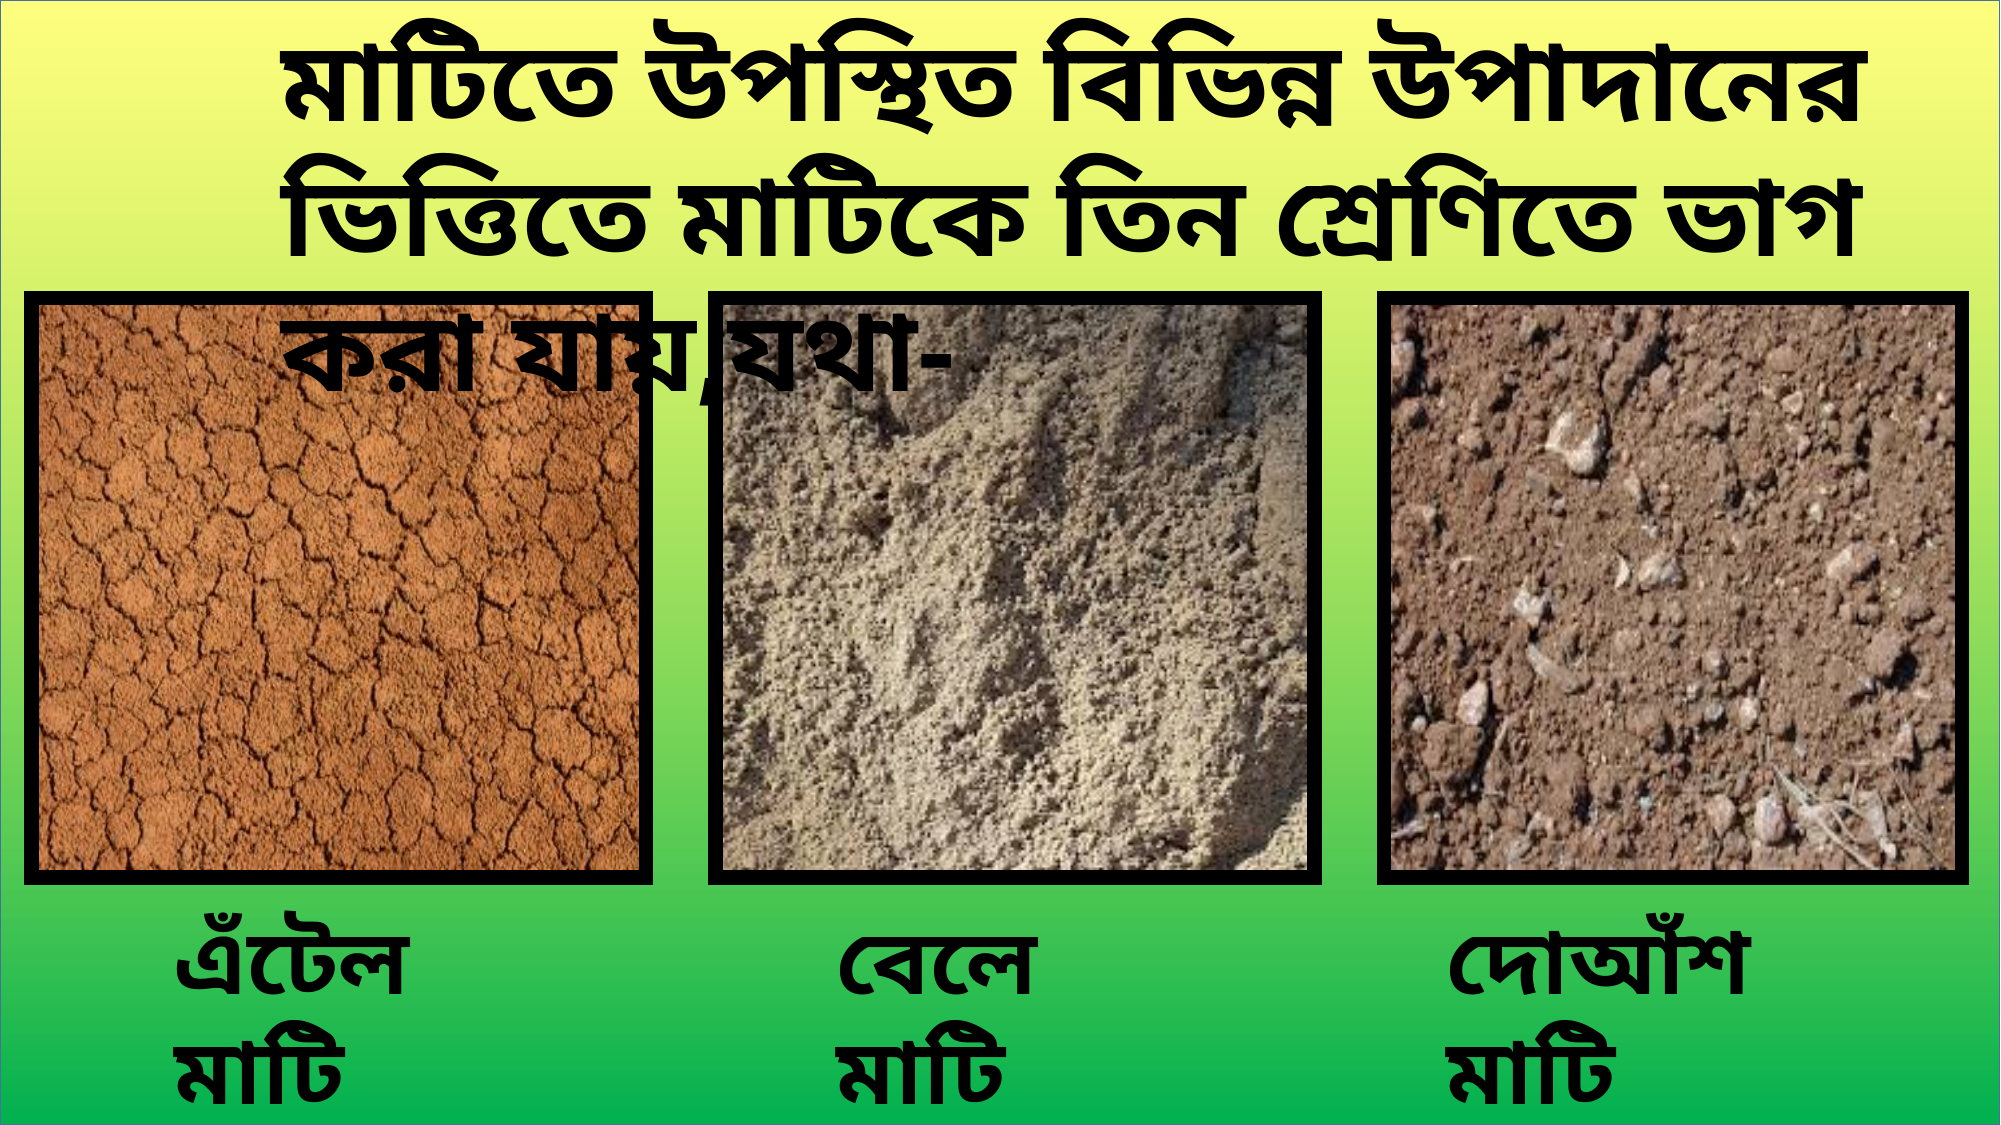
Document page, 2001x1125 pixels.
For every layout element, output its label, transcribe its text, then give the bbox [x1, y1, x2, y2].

text_box দোআঁশ মাটি [1431, 895, 1844, 1125]
text_box মাটিতে উপস্থিত বিভিন্ন উপাদানের ভিত্তিতে মাটিকে তিন শ্রেণিতে ভাগ করা যায়,যথা- [267, 1, 2000, 422]
picture [1391, 305, 1955, 871]
picture [38, 305, 639, 871]
text_box [0, 0, 2000, 1125]
picture [722, 305, 1308, 871]
text_box এঁটেল মাটি [160, 895, 517, 1125]
text_box বেলে মাটি [821, 895, 1179, 1125]
